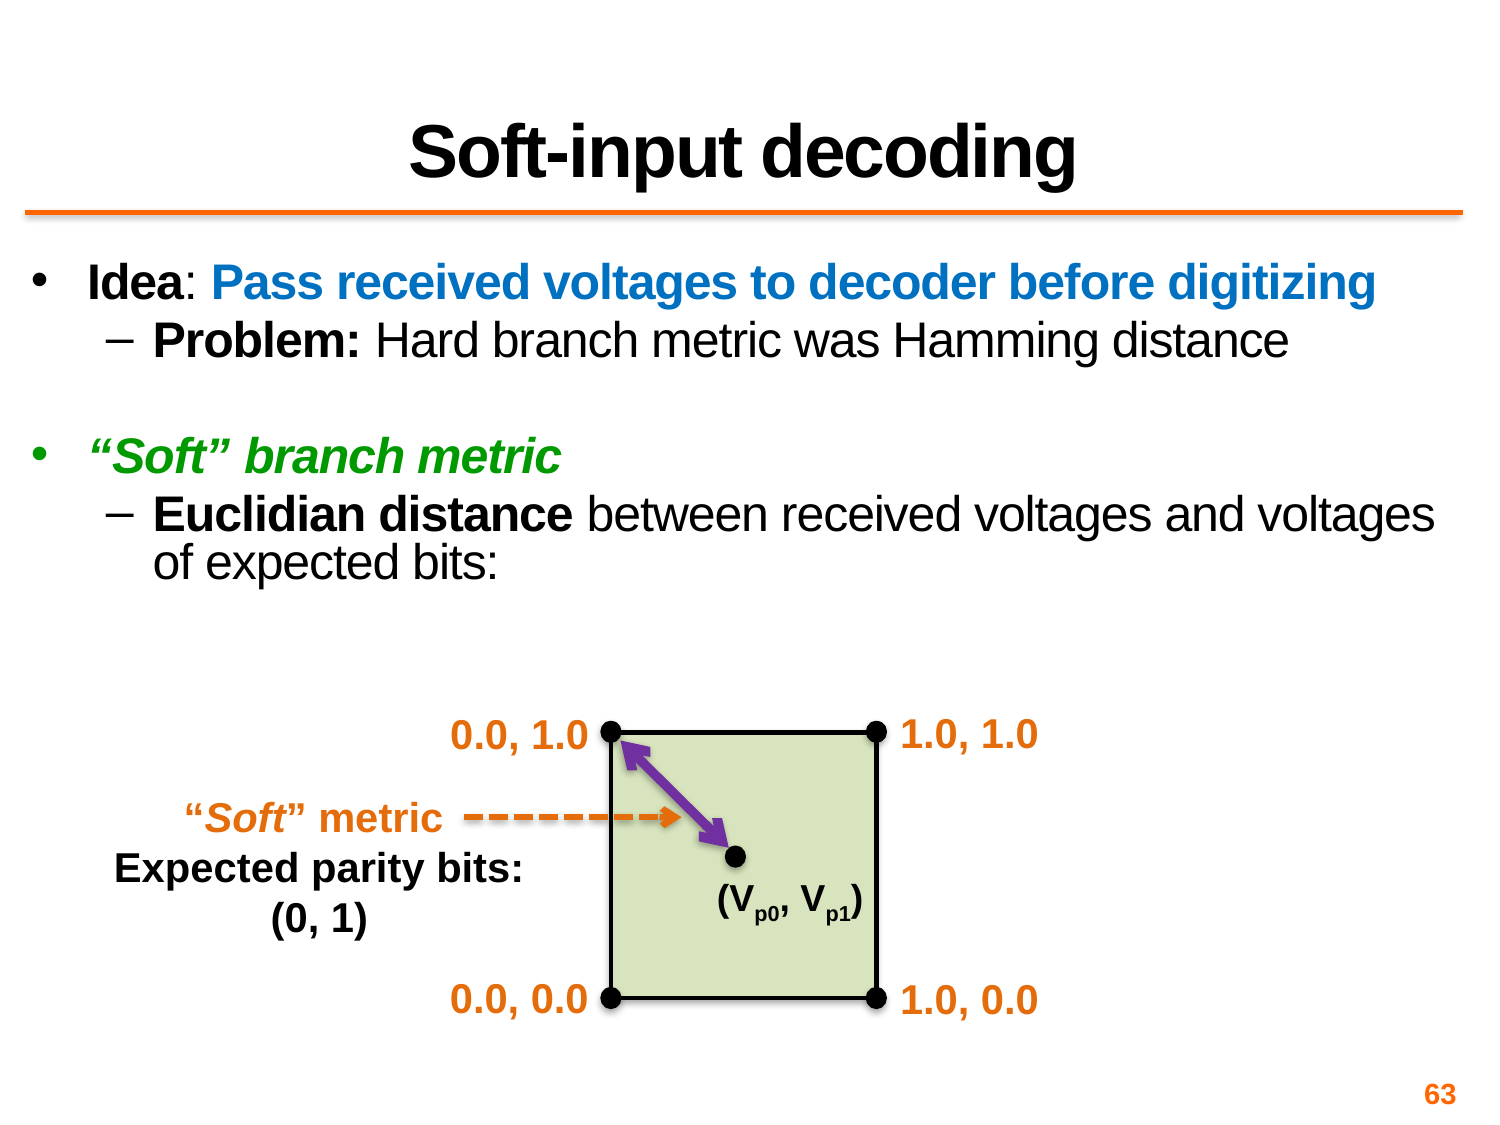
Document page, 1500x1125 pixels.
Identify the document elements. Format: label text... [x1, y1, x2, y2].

text_box Idea: Pass received voltages to decoder before digitizing Problem: Hard branch metric was Hamming distance “Soft” branch metric Euclidian distance between received voltages and voltages of expected bits: [24, 255, 1463, 637]
title Soft-input decoding [24, 24, 1463, 201]
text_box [93, 699, 1063, 1031]
slide_number 63 [1112, 1074, 1463, 1110]
